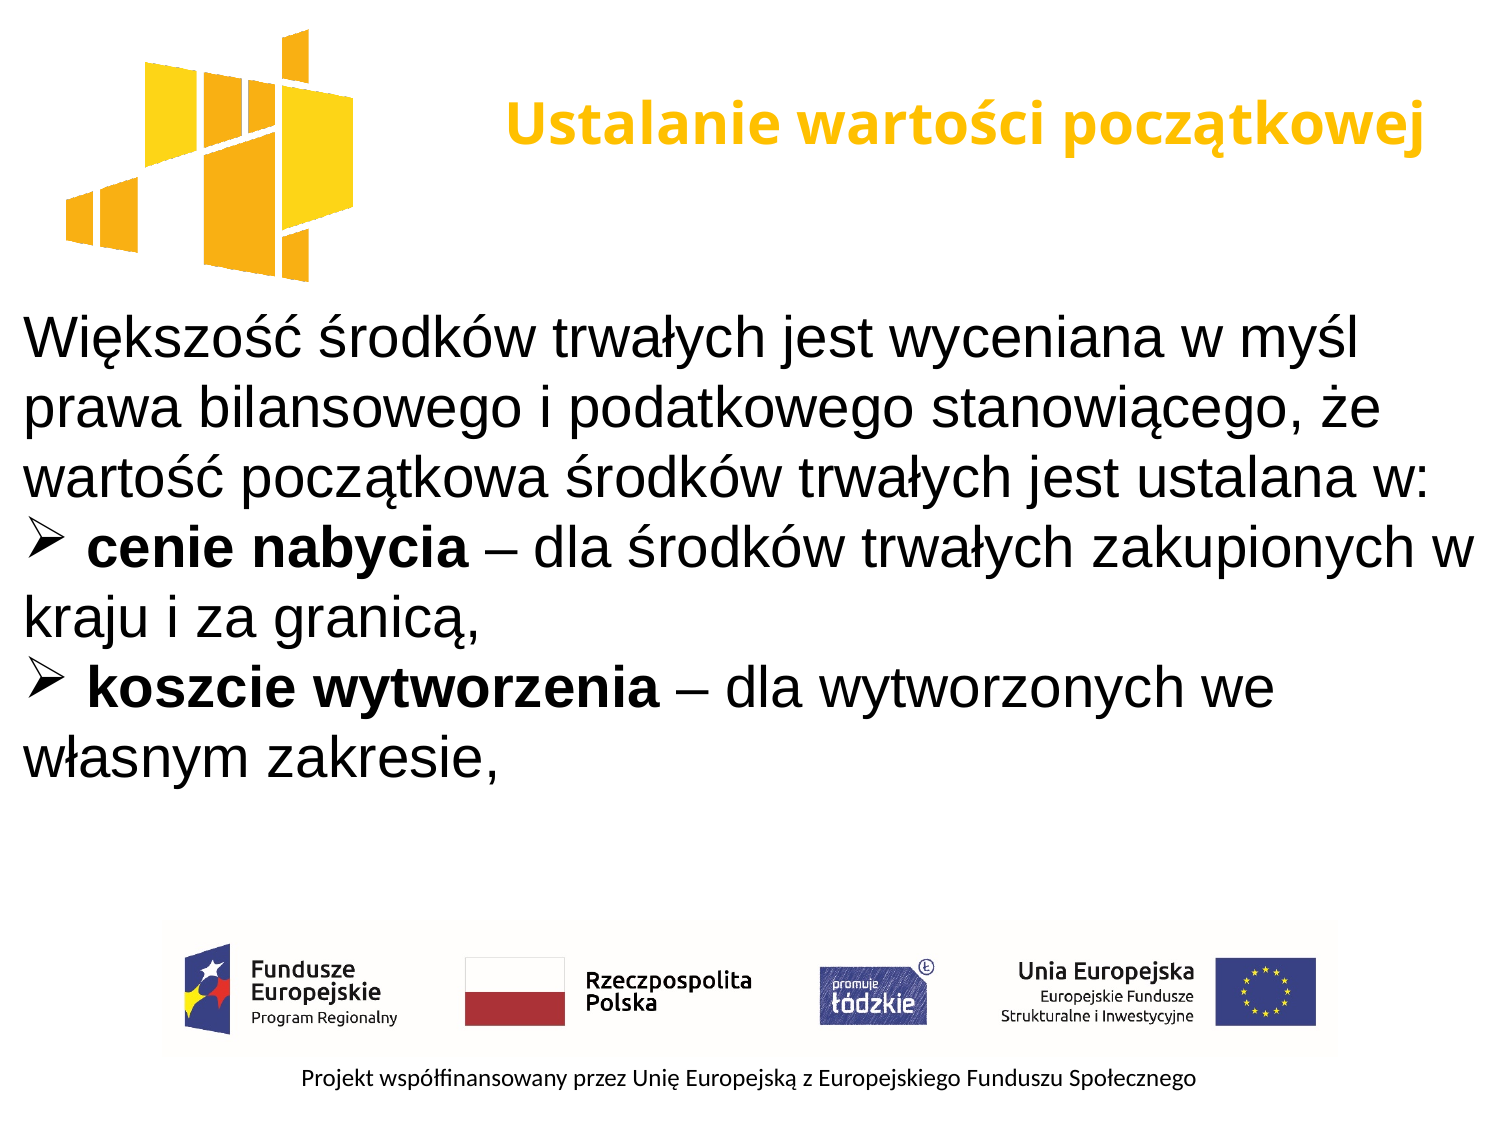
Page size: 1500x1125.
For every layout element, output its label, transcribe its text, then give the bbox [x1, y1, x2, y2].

text_box Większość środków trwałych jest wyceniana w myśl prawa bilansowego i podatkowego stanowiącego, że wartość początkowa środków trwałych jest ustalana w: cenie nabycia – dla środków trwałych zakupionych w kraju i za granicą, koszcie wytworzenia – dla wytworzonych we własnym zakresie, [8, 292, 1492, 942]
text_box [40, 942, 1464, 1079]
picture [65, 28, 354, 282]
text_box Ustalanie wartości początkowej [490, 78, 1500, 236]
